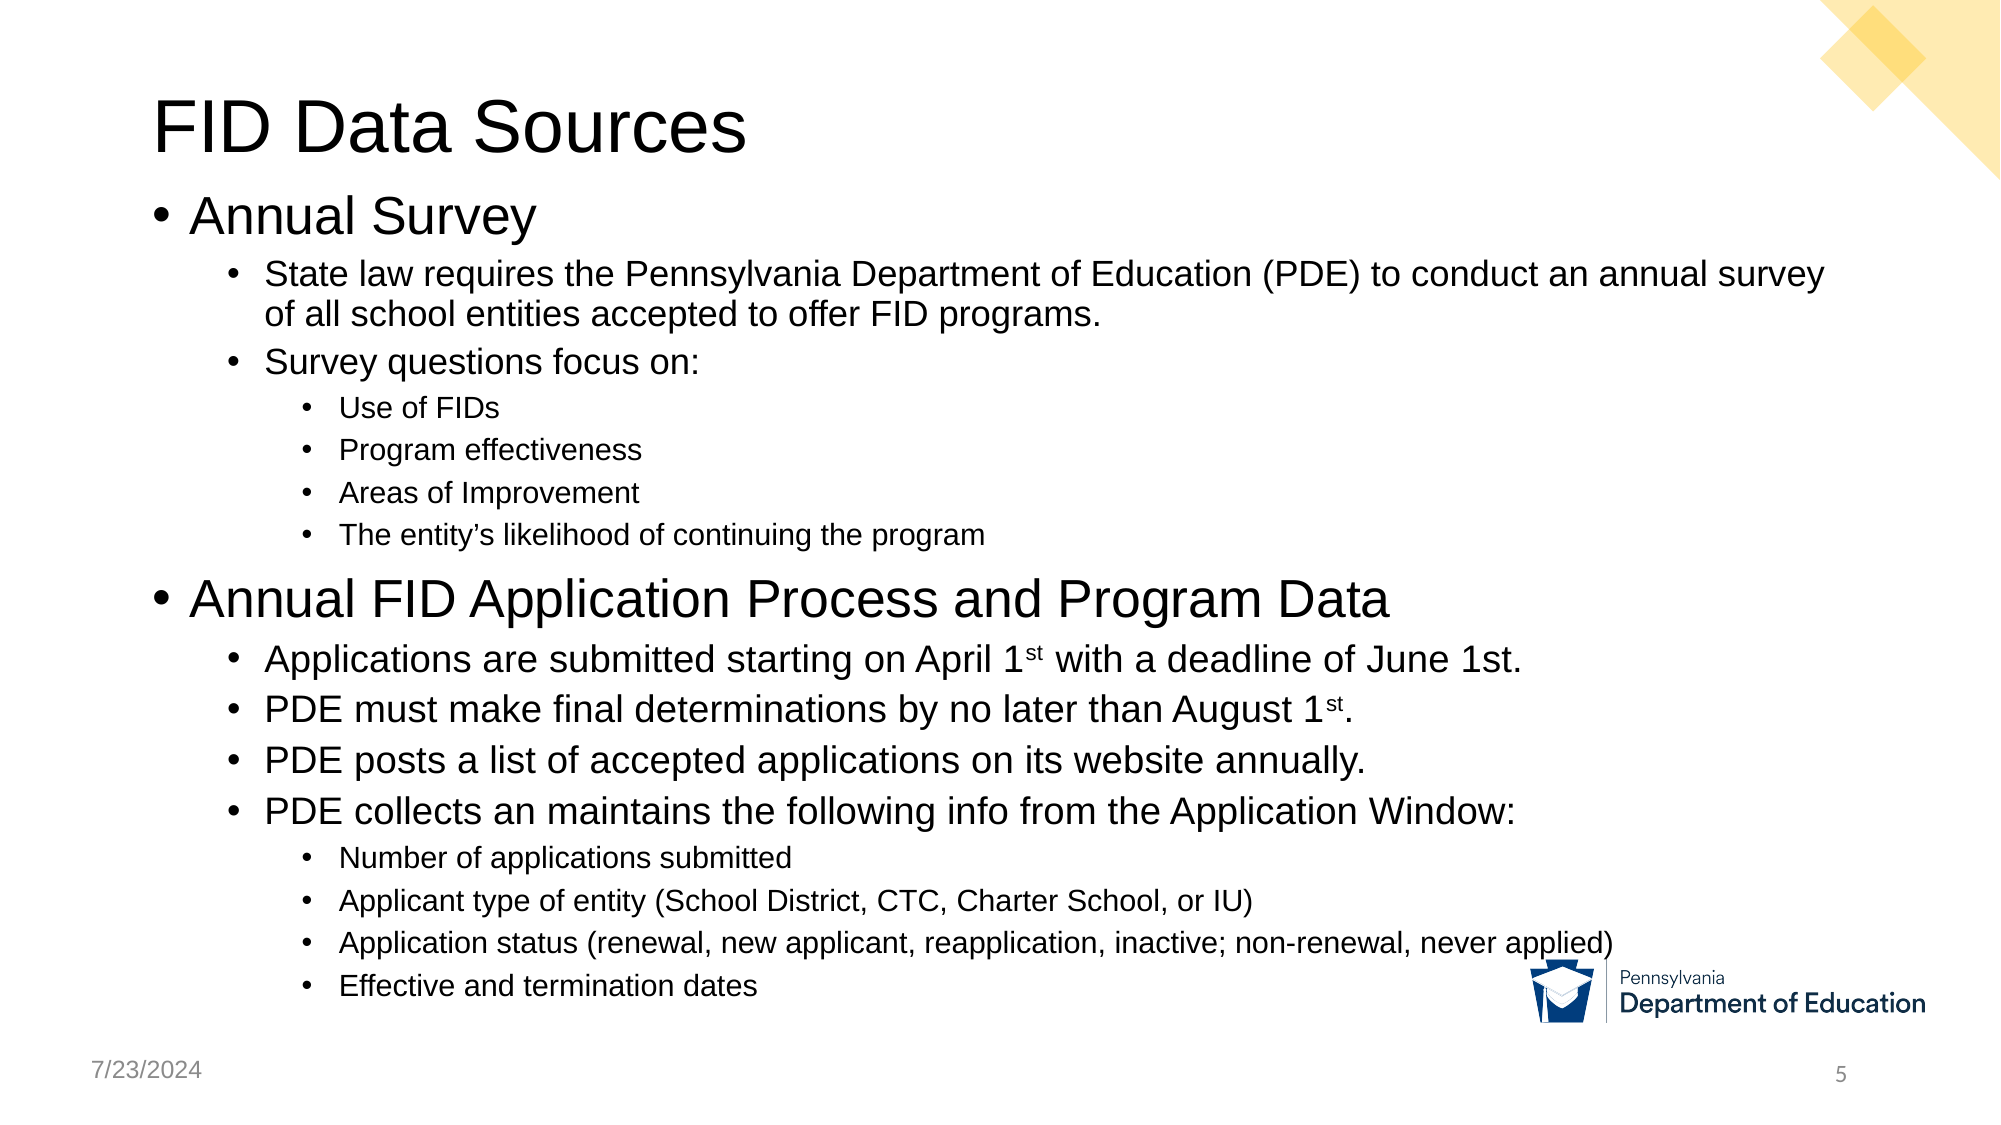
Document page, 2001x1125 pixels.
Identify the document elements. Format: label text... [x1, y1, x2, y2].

footer 7/23/2024 [75, 1039, 751, 1099]
slide_number 5 [1412, 1042, 1863, 1103]
picture [1530, 959, 1925, 1023]
list Annual Survey State law requires the Pennsylvania Department of Education (PDE) to conduct an annual survey of all school entities accepted to offer FID programs. Survey questions focus on: Use of FIDs Program effectiveness Areas of Improvement The entity’s likelihood of continuing the program Annual FID Application Process and Program Data Applications are submitted starting on April 1st with a deadline of June 1st. PDE must make final determinations by no later than August 1st. PDE posts a list of accepted applications on its website annually. PDE collects an maintains the following info from the Application Window: Number of applications submitted Applicant type of entity (School District, CTC, Charter School, or IU) Application status (renewal, new applicant, reapplication, inactive; non-renewal, never applied) Effective and termination dates [137, 180, 1863, 1014]
title FID Data Sources [137, 59, 1863, 180]
